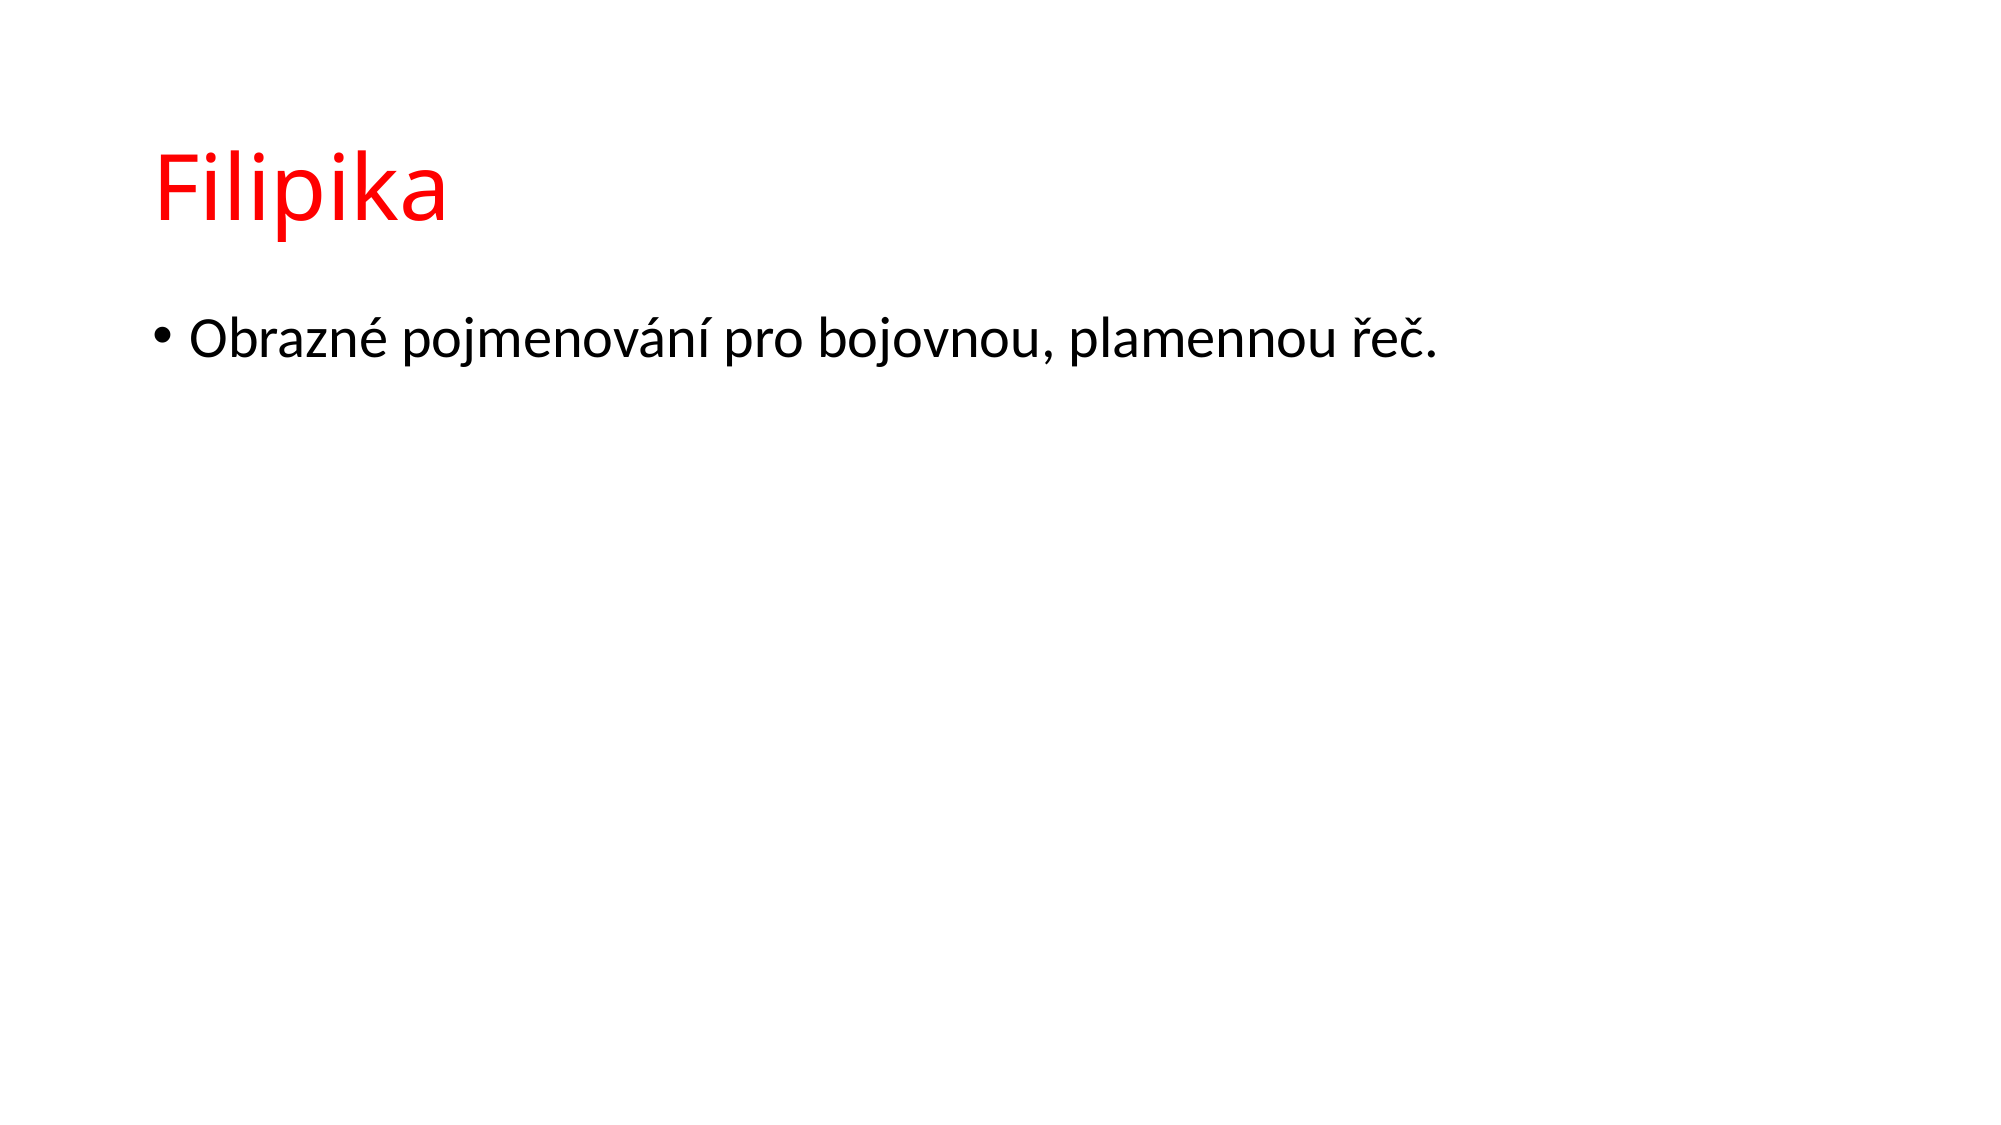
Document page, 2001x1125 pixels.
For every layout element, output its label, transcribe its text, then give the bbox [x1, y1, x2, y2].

title Filipika [137, 82, 1863, 299]
list Obrazné pojmenování pro bojovnou, plamennou řeč. [137, 299, 1863, 1014]
